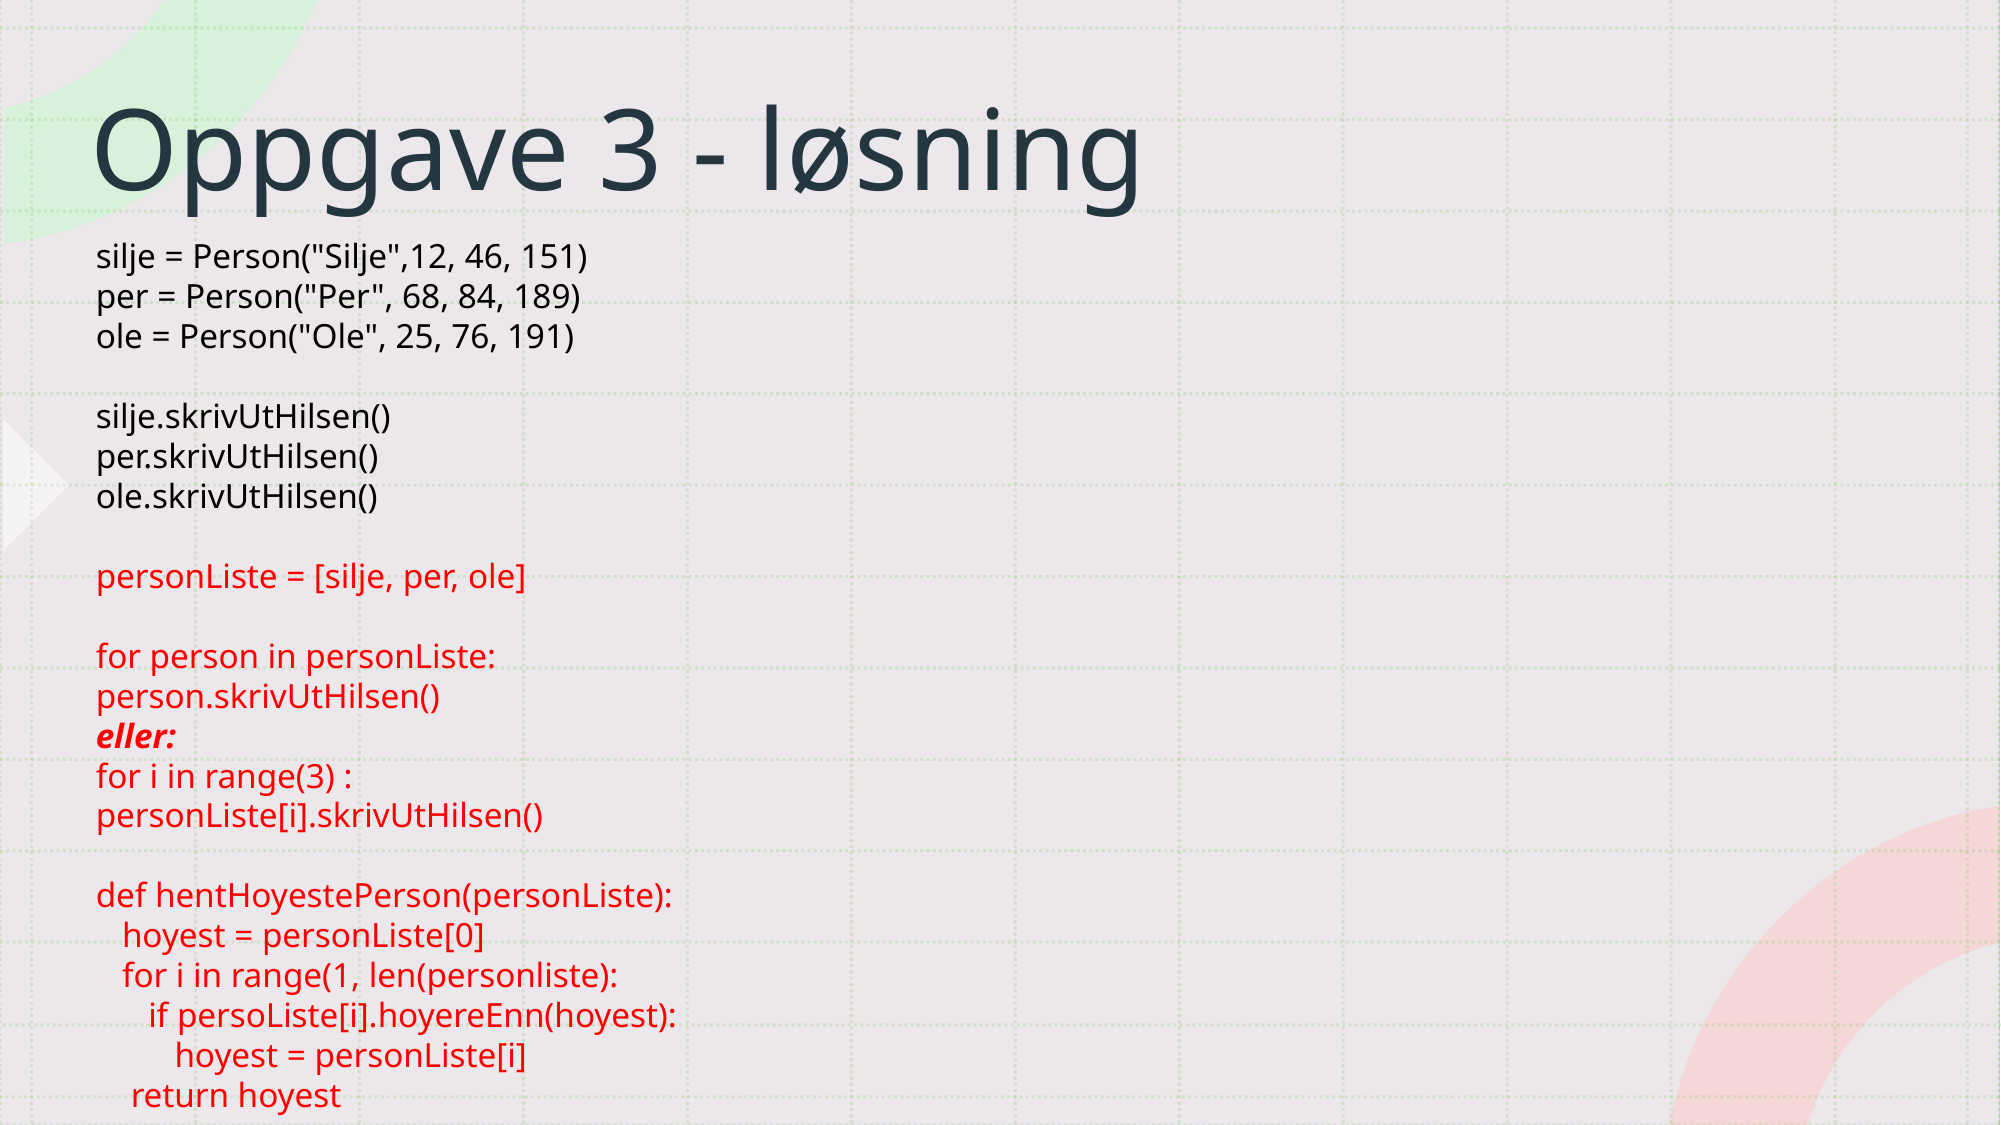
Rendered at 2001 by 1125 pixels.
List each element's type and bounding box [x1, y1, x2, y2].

text_box [0, 0, 2000, 1125]
